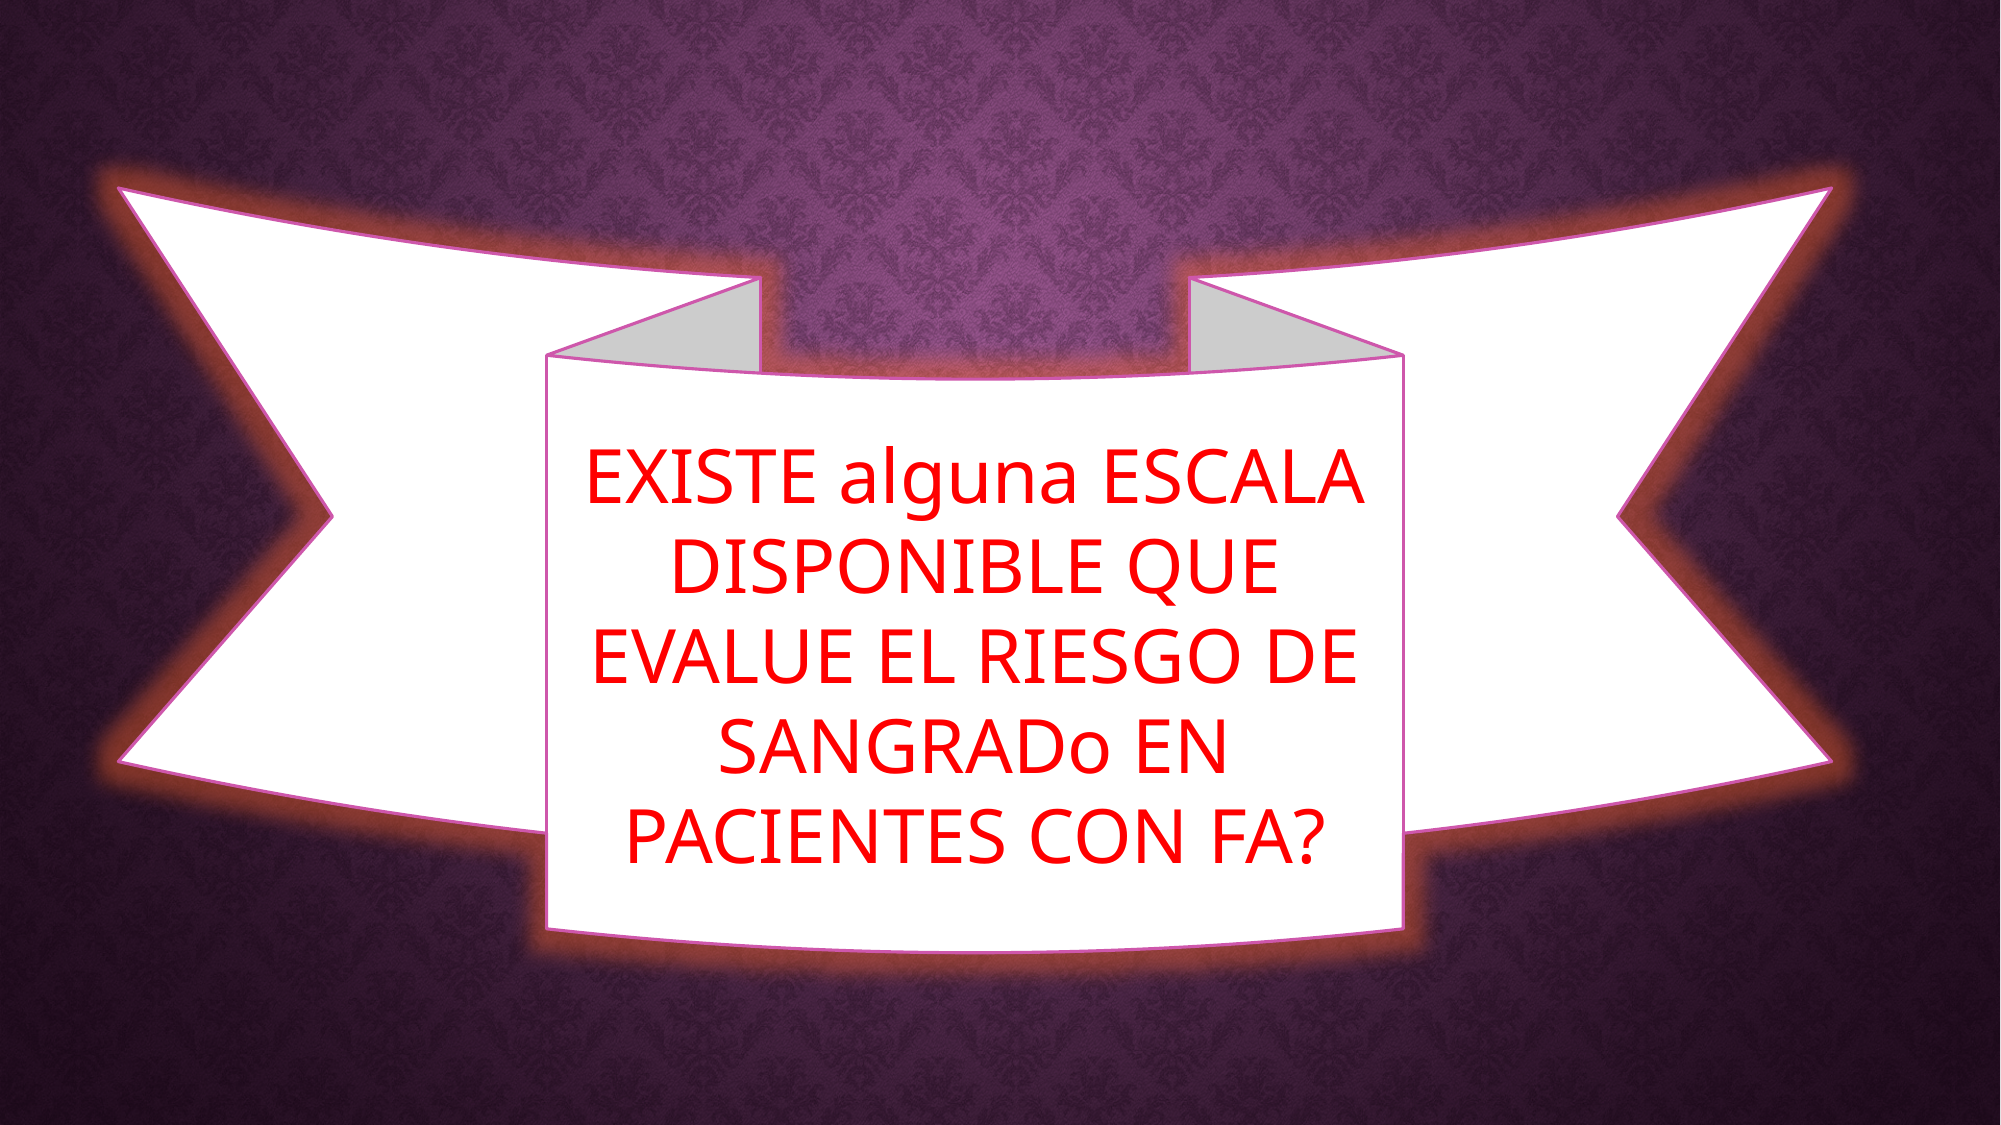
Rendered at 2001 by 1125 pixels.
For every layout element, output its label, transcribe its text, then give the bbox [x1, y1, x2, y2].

text_box EXISTE alguna ESCALA DISPONIBLE QUE EVALUE EL RIESGO DE SANGRADo EN PACIENTES CON FA? [116, 186, 1834, 955]
